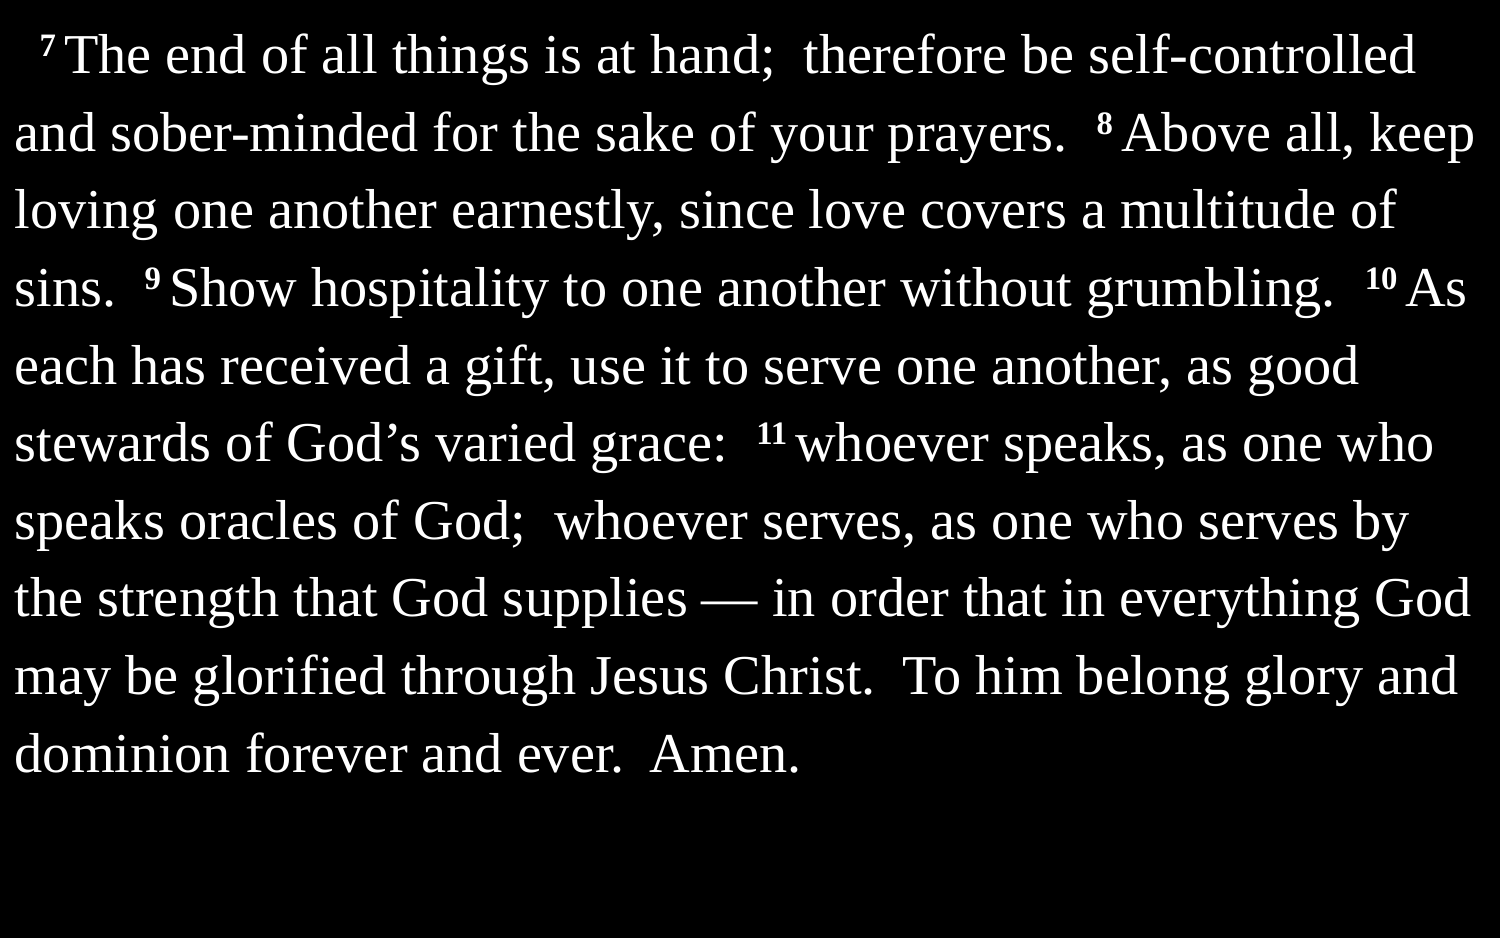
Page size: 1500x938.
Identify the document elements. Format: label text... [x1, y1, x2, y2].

text_box 7 The end of all things is at hand; therefore be self-controlled and sober-minded for the sake of your prayers. 8 Above all, keep loving one another earnestly, since love covers a multitude of sins. 9 Show hospitality to one another without grumbling. 10 As each has received a gift, use it to serve one another, as good stewards of God’s varied grace: 11 whoever speaks, as one who speaks oracles of God; whoever serves, as one who serves by the strength that God supplies — in order that in everything God may be glorified through Jesus Christ. To him belong glory and dominion forever and ever. Amen. [0, 0, 1500, 791]
